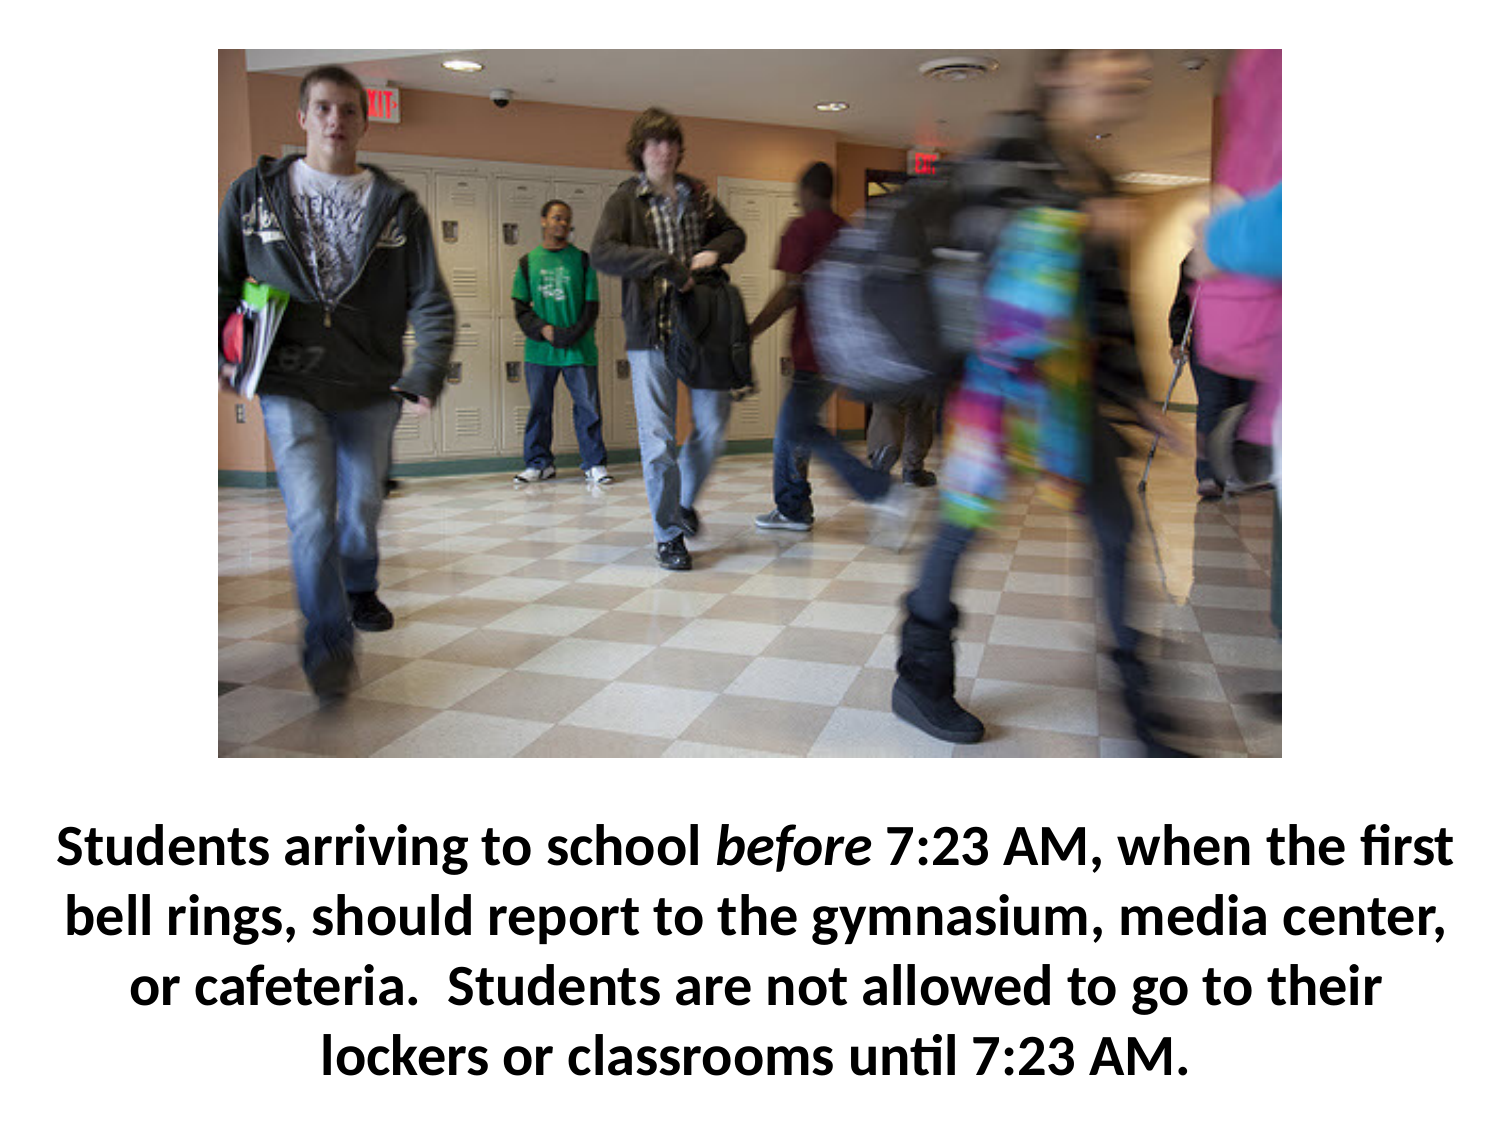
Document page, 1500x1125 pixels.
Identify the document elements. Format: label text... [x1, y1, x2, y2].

text_box Students arriving to school before 7:23 AM, when the first bell rings, should report to the gymnasium, media center, or cafeteria. Students are not allowed to go to their lockers or classrooms until 7:23 AM. [37, 799, 1475, 1095]
picture [218, 49, 1282, 758]
